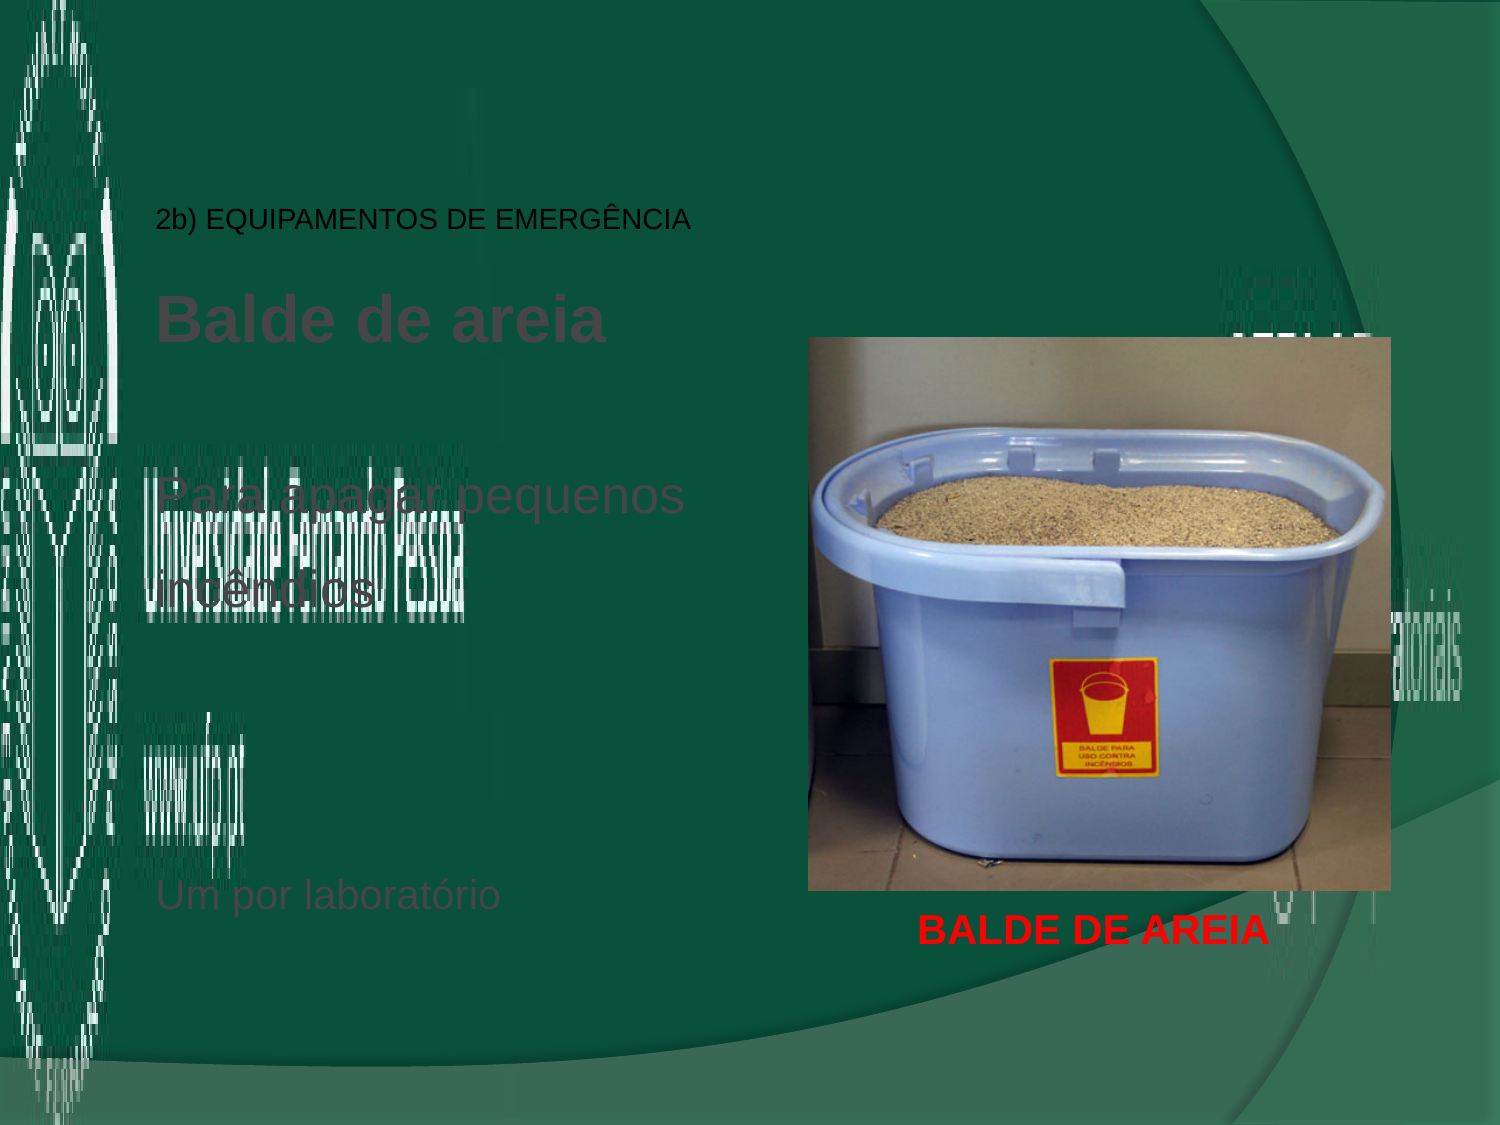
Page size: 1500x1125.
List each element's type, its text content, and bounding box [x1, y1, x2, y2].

text_box 2b) equipamentos de emergência Balde de areia Para apagar pequenos incêndios Um por laboratório [140, 175, 739, 925]
picture [0, 0, 1403, 1066]
text_box BALDE DE AREIA [902, 899, 1301, 961]
